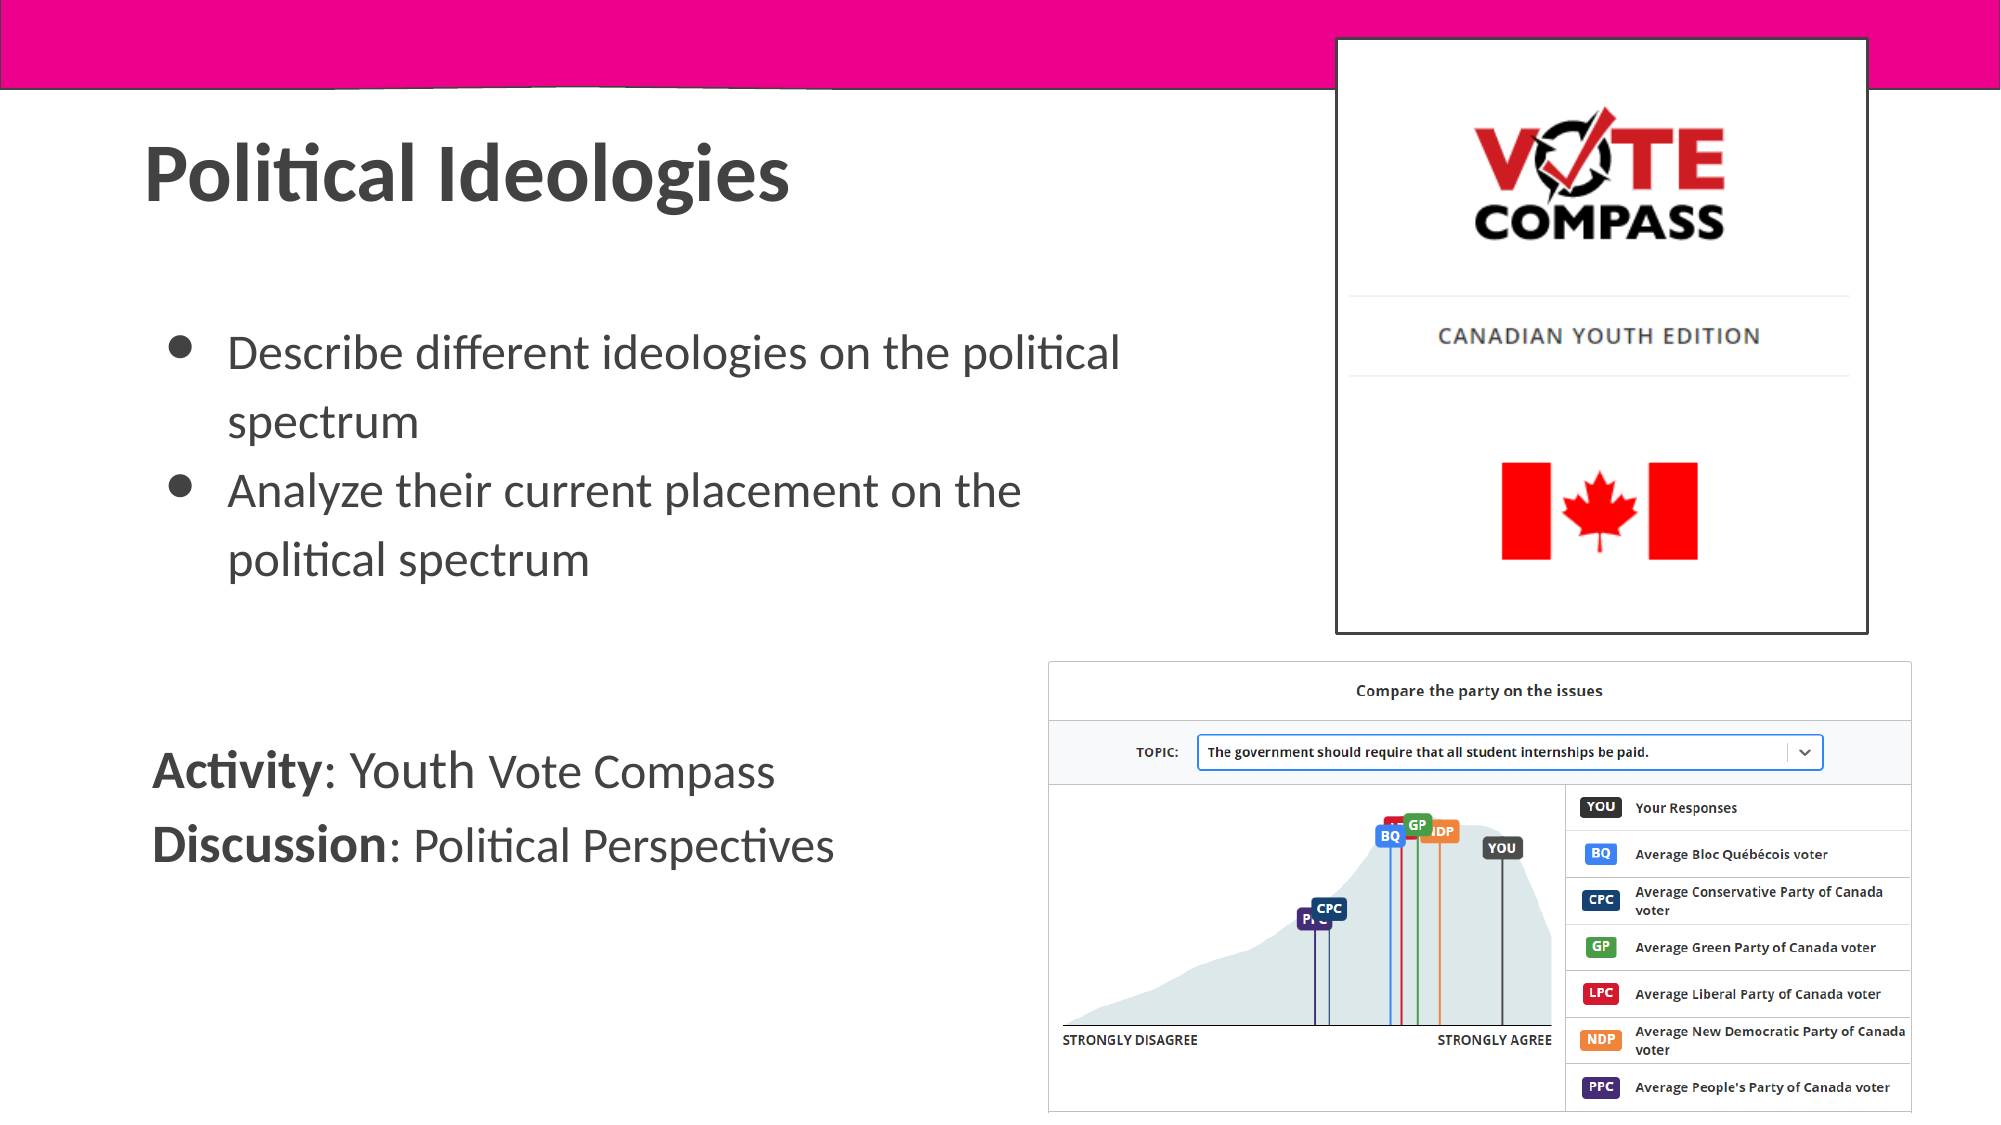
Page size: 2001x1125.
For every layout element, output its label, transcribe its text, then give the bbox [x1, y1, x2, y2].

title Political Ideologies [125, 72, 1332, 239]
picture [1337, 39, 1867, 633]
text_box Describe different ideologies on the political spectrum Analyze their current placement on the political spectrum Activity: Youth Vote Compass Discussion: Political Perspectives [137, 303, 1208, 1045]
picture [1043, 655, 1917, 1113]
